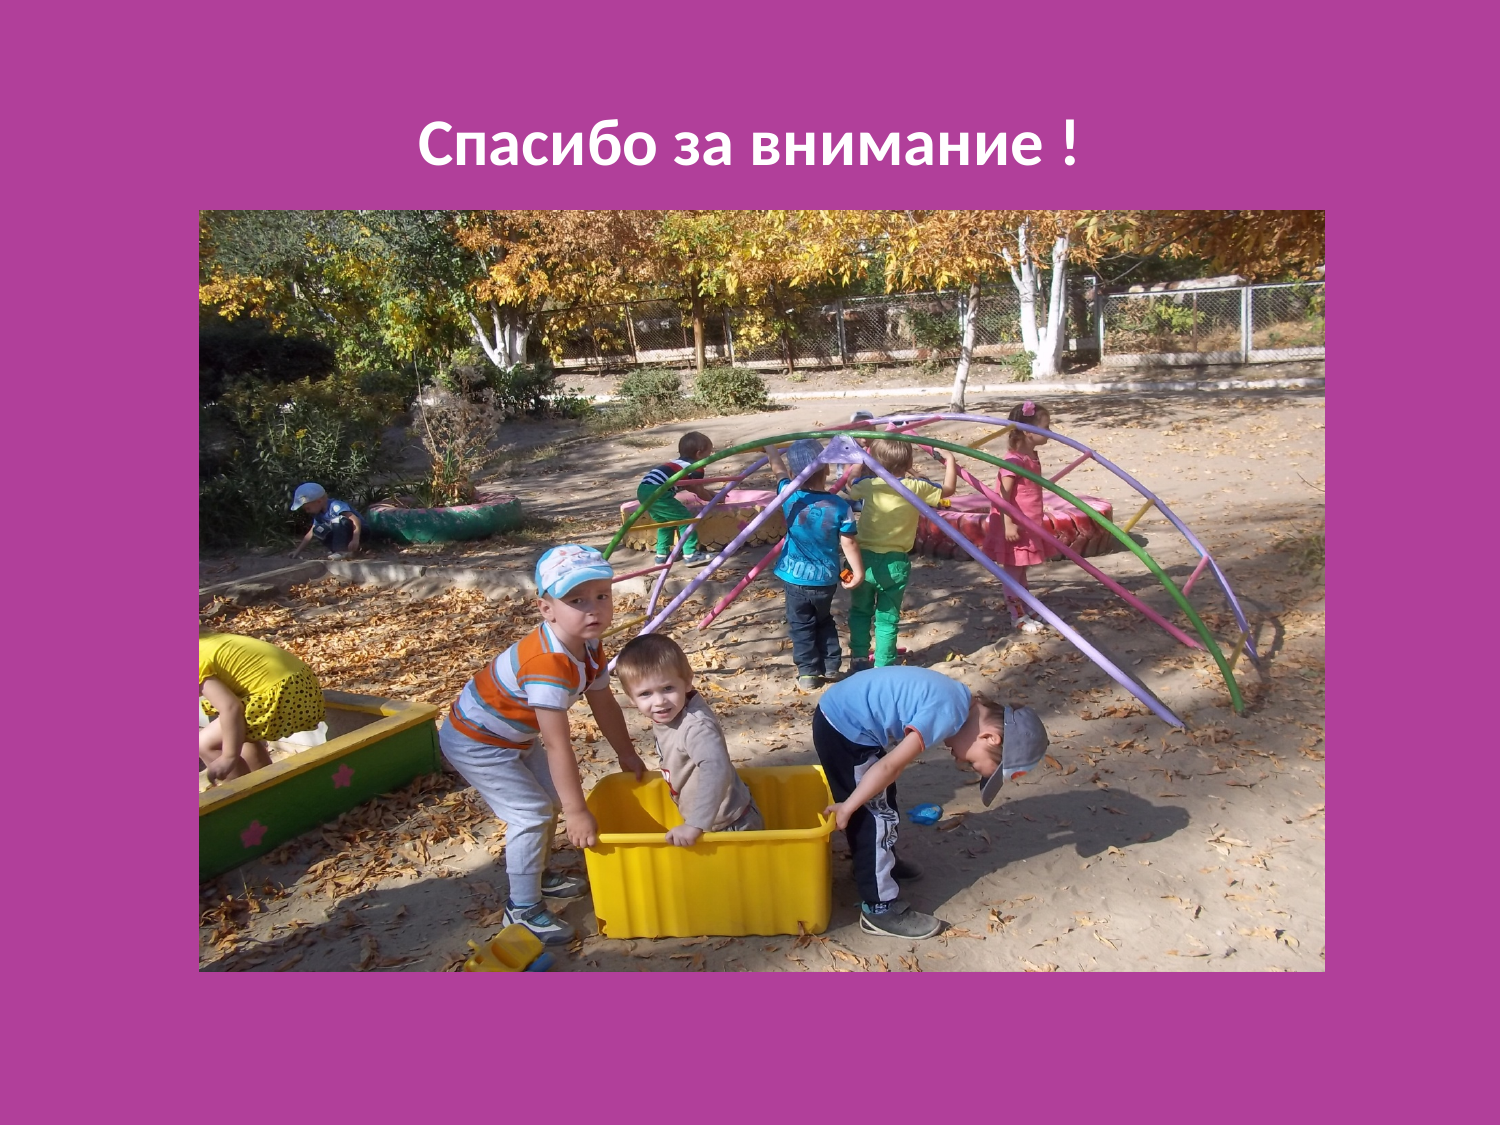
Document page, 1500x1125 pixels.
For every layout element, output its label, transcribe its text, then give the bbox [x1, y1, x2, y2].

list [198, 210, 1325, 972]
title Спасибо за внимание ! [75, 45, 1425, 233]
